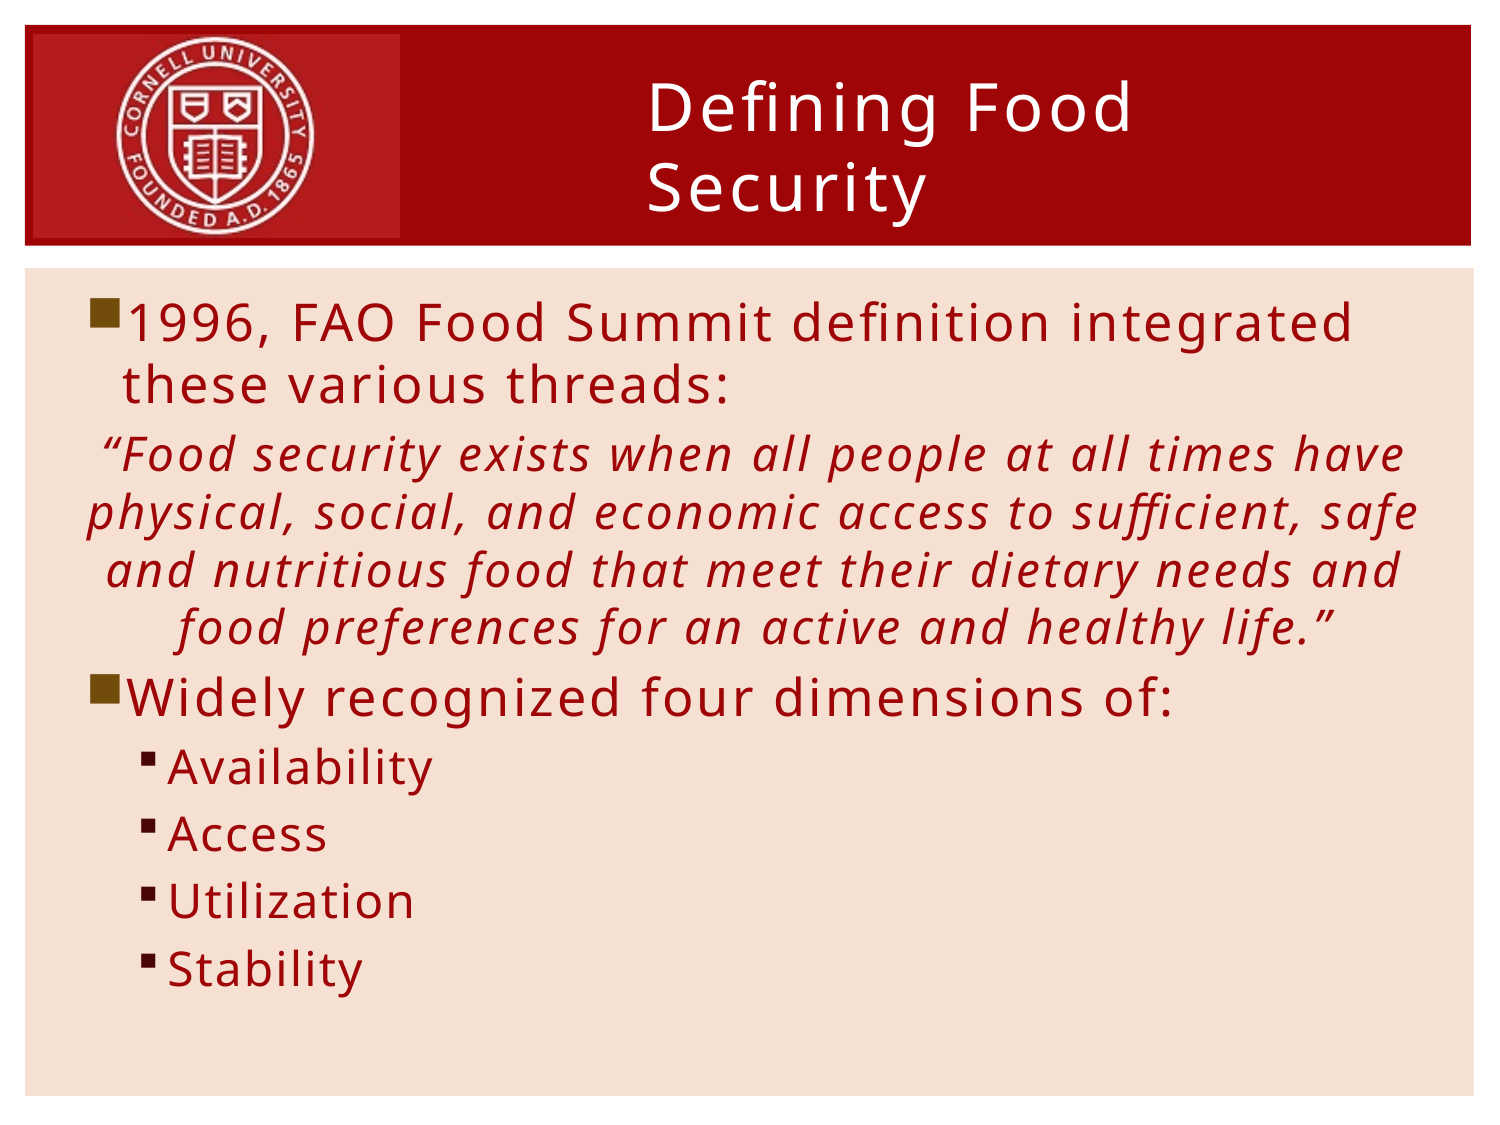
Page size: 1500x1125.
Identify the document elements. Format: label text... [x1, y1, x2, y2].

title Defining Food Security [631, 58, 1438, 232]
picture [32, 33, 401, 239]
list 1996, FAO Food Summit definition integrated these various threads: “Food security exists when all people at all times have physical, social, and economic access to sufficient, safe and nutritious food that meet their dietary needs and food preferences for an active and healthy life.” Widely recognized four dimensions of: Availability Access Utilization Stability [62, 281, 1442, 1073]
